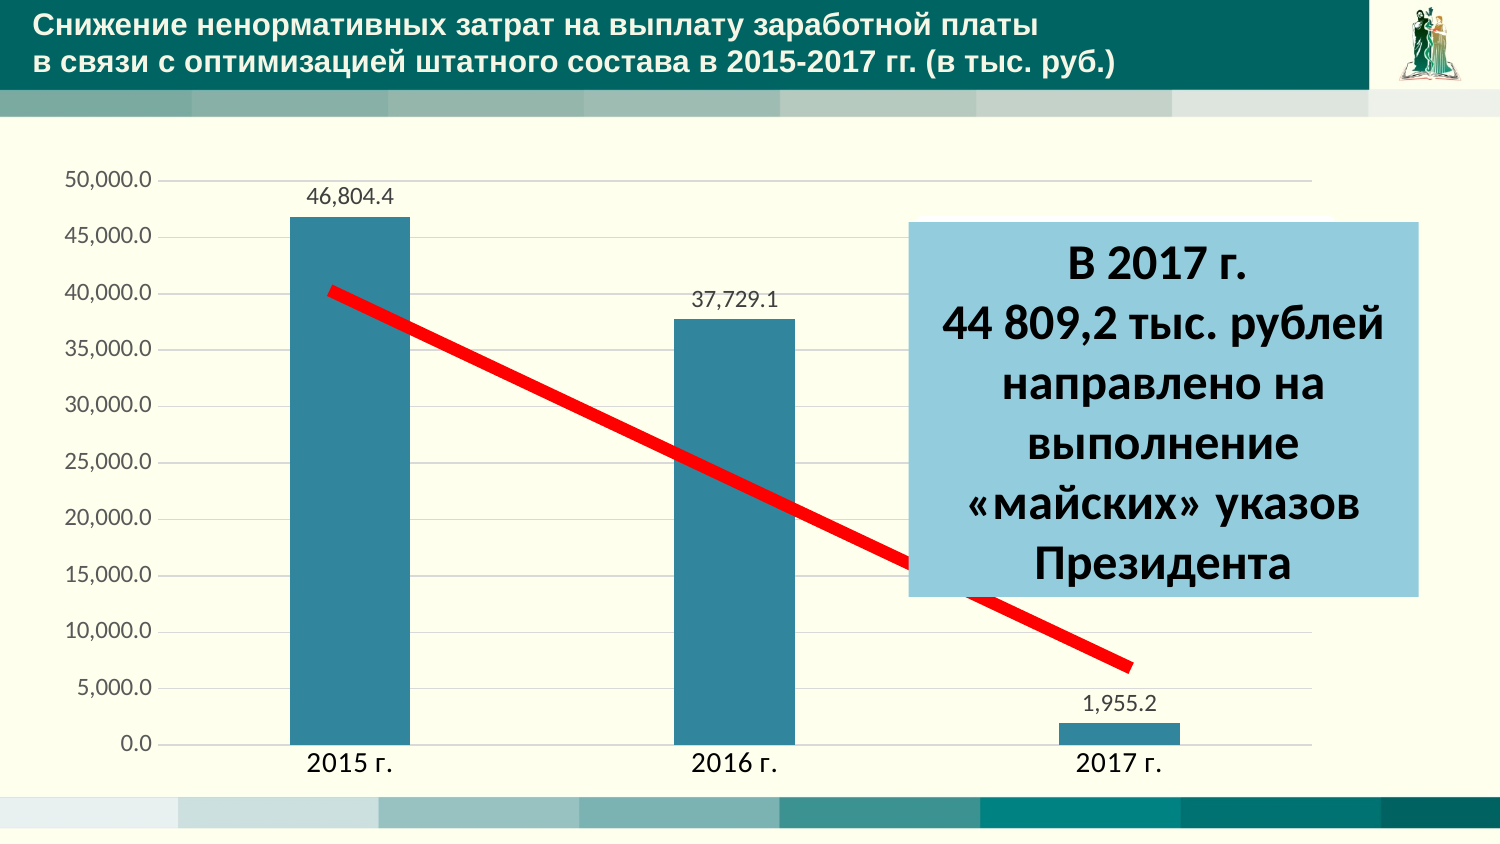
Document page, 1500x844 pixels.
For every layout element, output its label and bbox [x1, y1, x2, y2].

chart [38, 155, 1338, 794]
picture [0, 0, 1500, 844]
